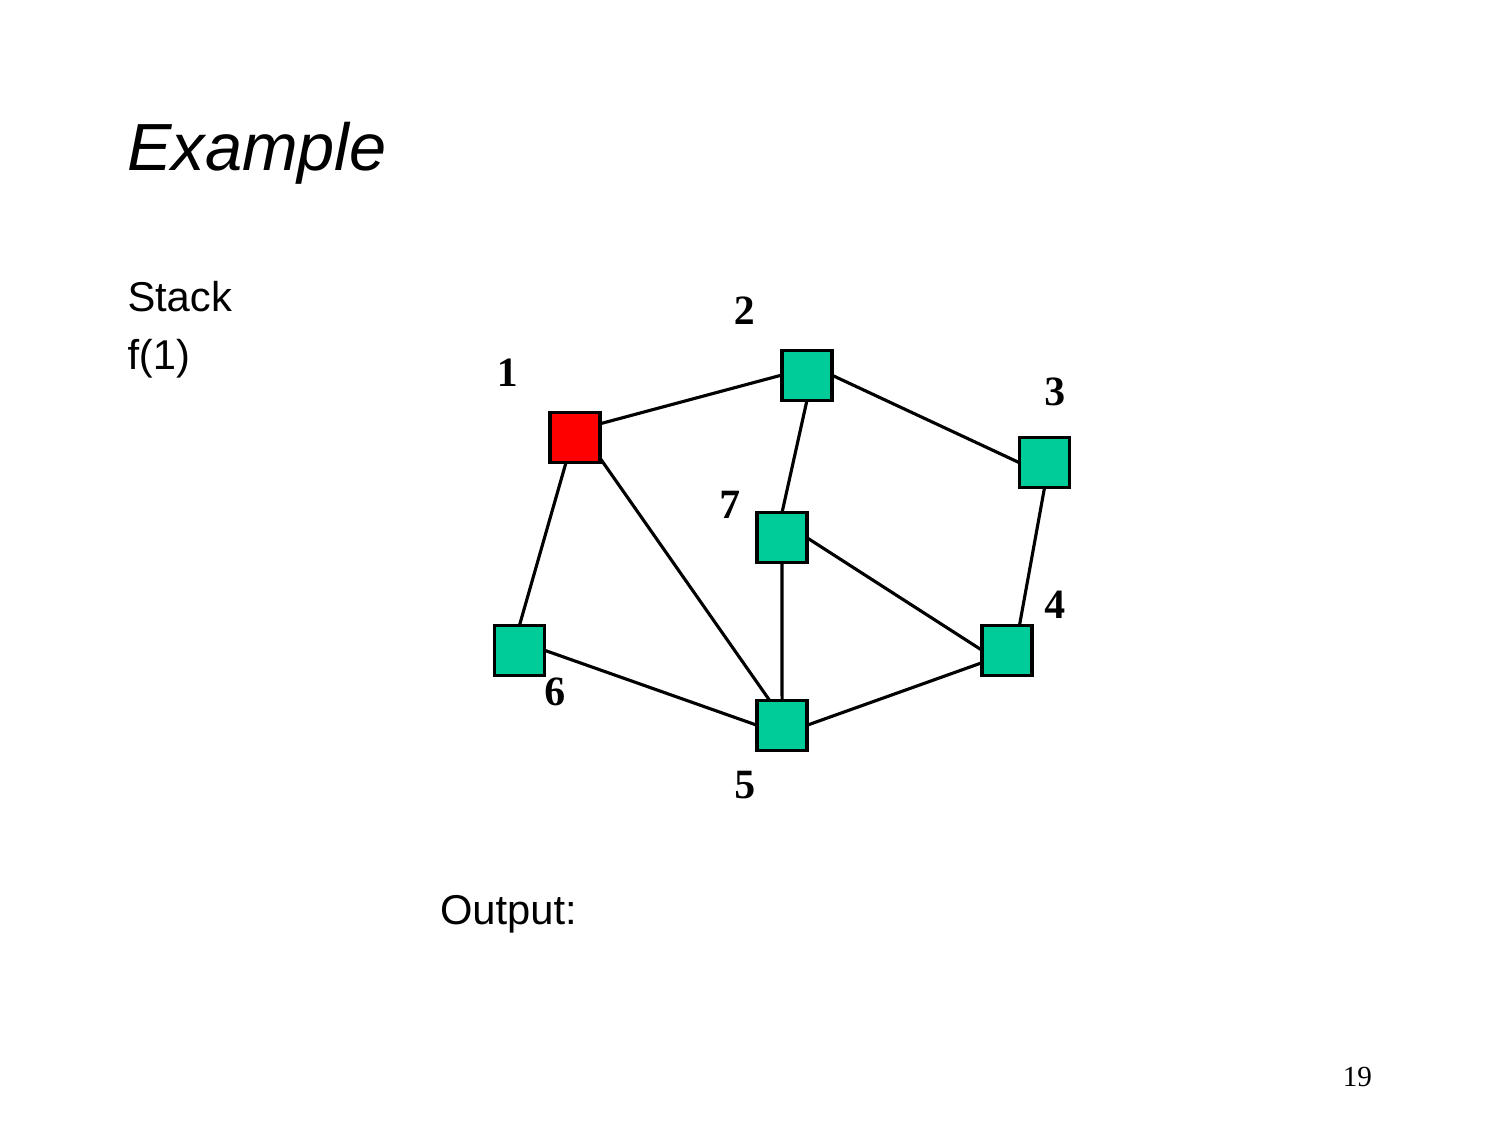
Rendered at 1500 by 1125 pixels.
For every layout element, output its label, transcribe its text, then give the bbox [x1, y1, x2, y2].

text_box 5 [719, 749, 771, 815]
text_box [549, 412, 600, 463]
text_box 4 [1029, 569, 1081, 635]
text_box [494, 625, 545, 676]
slide_number 19 [1074, 1049, 1388, 1125]
text_box 6 [529, 656, 581, 722]
text_box 1 [482, 337, 533, 403]
text_box [782, 350, 832, 401]
text_box 7 [704, 469, 756, 534]
text_box 2 [718, 275, 770, 341]
text_box [1019, 437, 1070, 488]
title Example [112, 49, 1388, 238]
list Stack f(1) [112, 262, 301, 1001]
text_box 3 [1029, 356, 1081, 422]
text_box [757, 700, 807, 751]
text_box [982, 625, 1032, 676]
text_box [757, 512, 807, 563]
text_box Output: [424, 874, 1113, 963]
